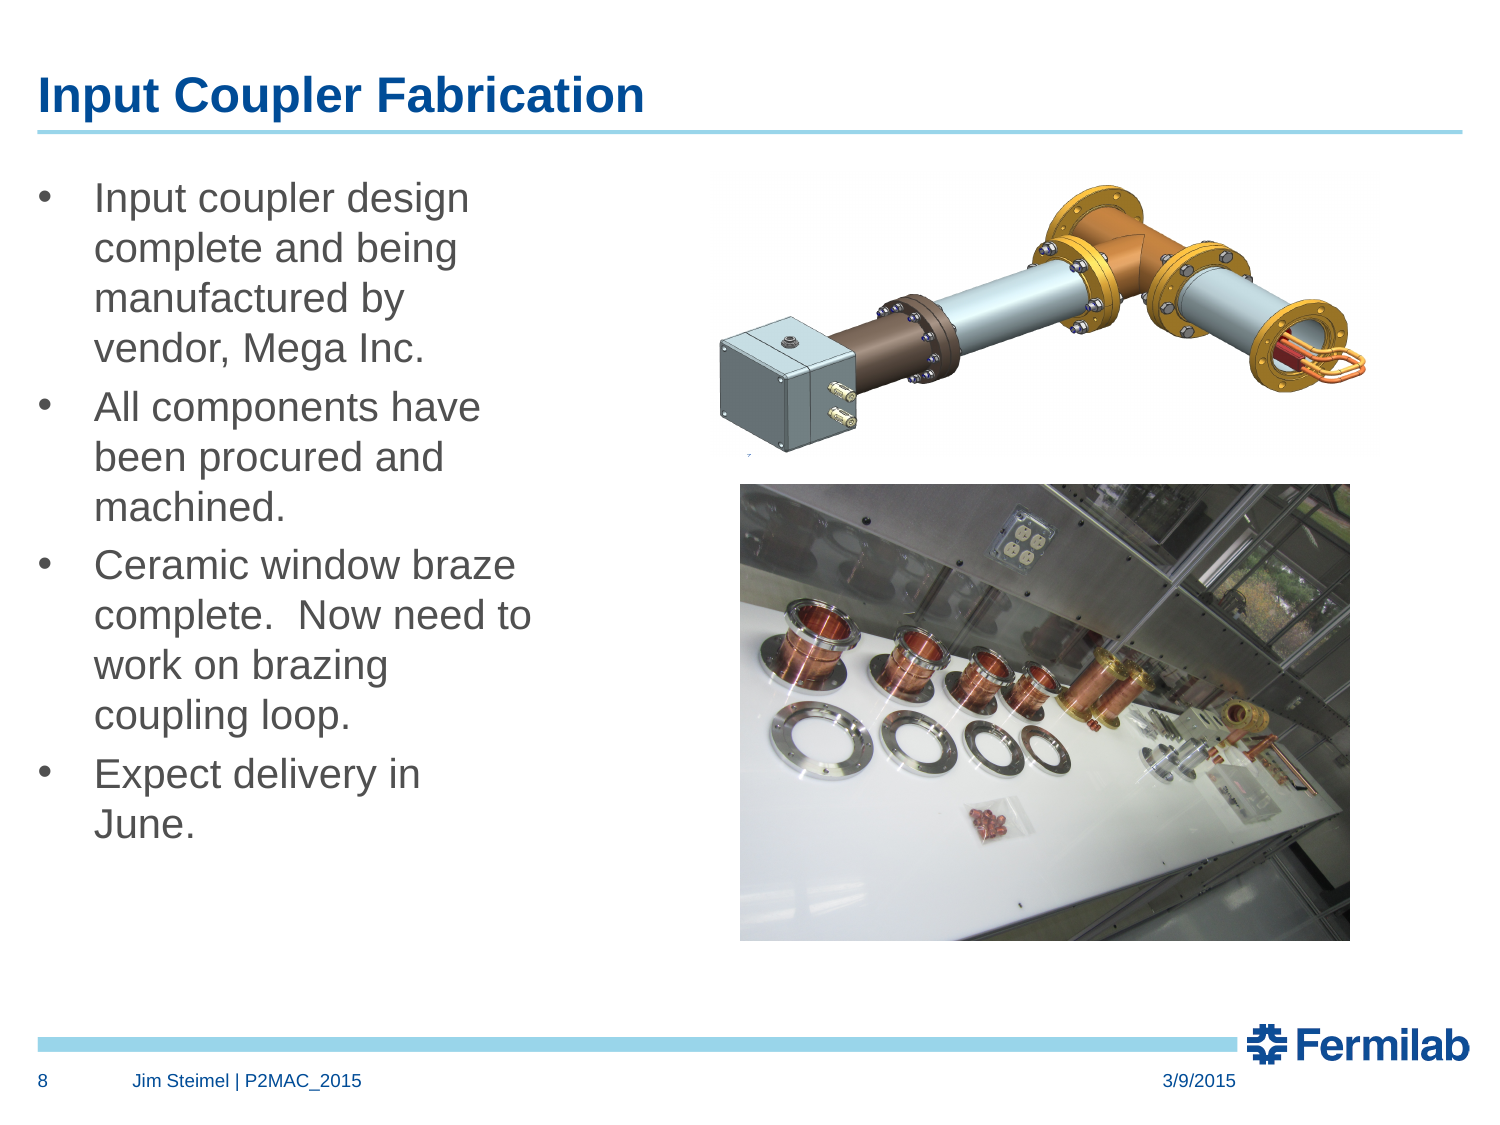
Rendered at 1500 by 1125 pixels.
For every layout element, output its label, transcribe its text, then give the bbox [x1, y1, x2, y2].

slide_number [1059, 1068, 1237, 1109]
slide_number 8 [37, 1068, 111, 1109]
list Input coupler design complete and being manufactured by vendor, Mega Inc. All components have been procured and machined. Ceramic window braze complete. Now need to work on brazing coupling loop. Expect delivery in June. [37, 171, 535, 991]
picture [0, 0, 1500, 1125]
footer Jim Steimel | P2MAC_2015 [132, 1068, 1014, 1109]
title Input Coupler Fabrication [37, 17, 1463, 123]
